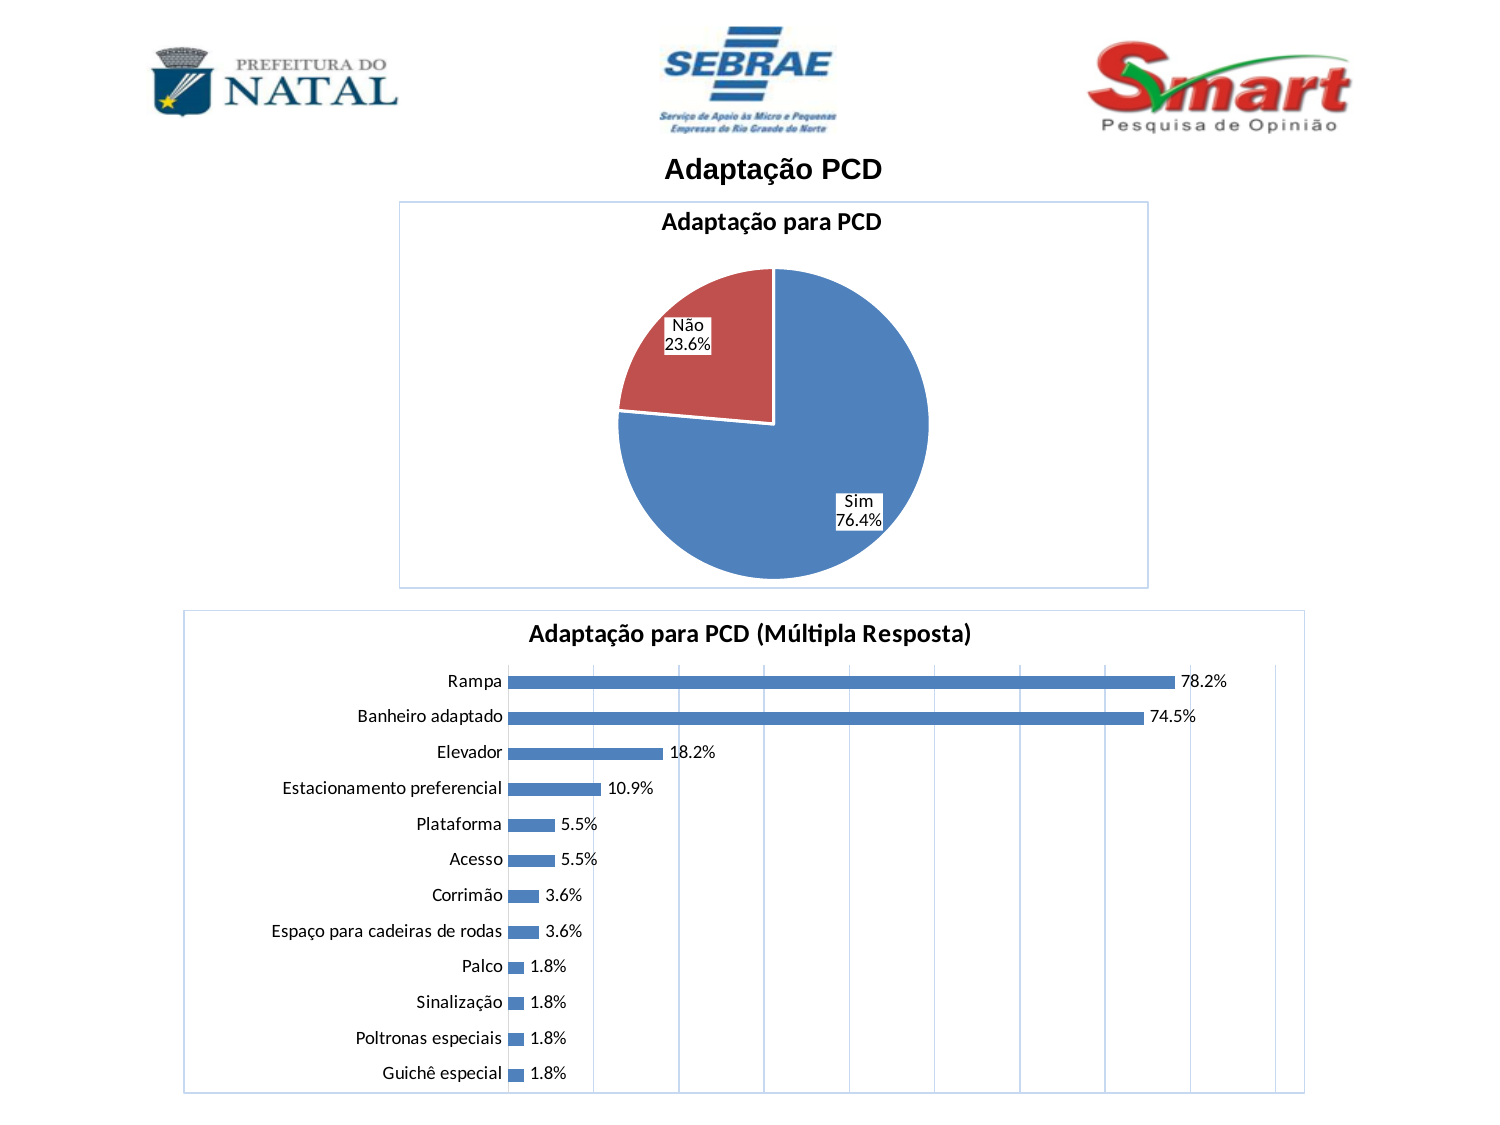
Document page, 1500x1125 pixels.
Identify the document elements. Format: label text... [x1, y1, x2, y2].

text_box Adaptação PCD [372, 155, 1176, 193]
picture [136, 14, 1364, 148]
chart [398, 201, 1149, 590]
chart [182, 609, 1306, 1095]
